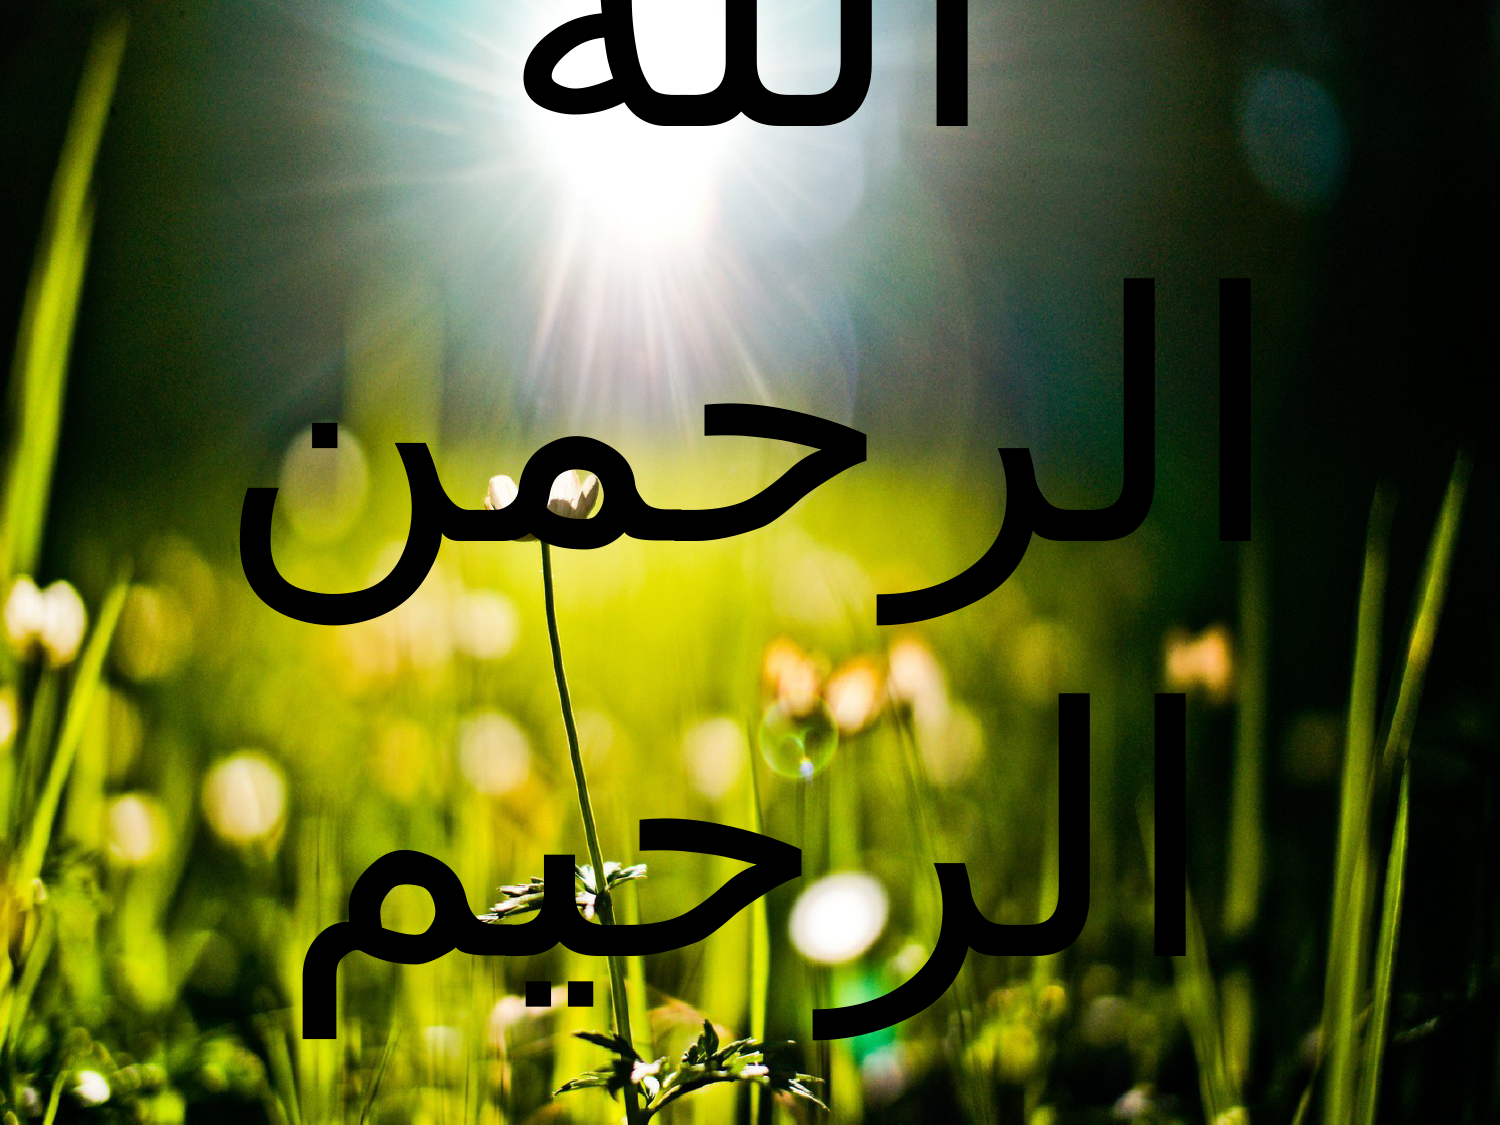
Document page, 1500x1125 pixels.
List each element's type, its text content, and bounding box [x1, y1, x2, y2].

title بسم اللّه الرحمن الرحیم [112, 75, 1388, 317]
picture [0, 0, 1500, 1125]
